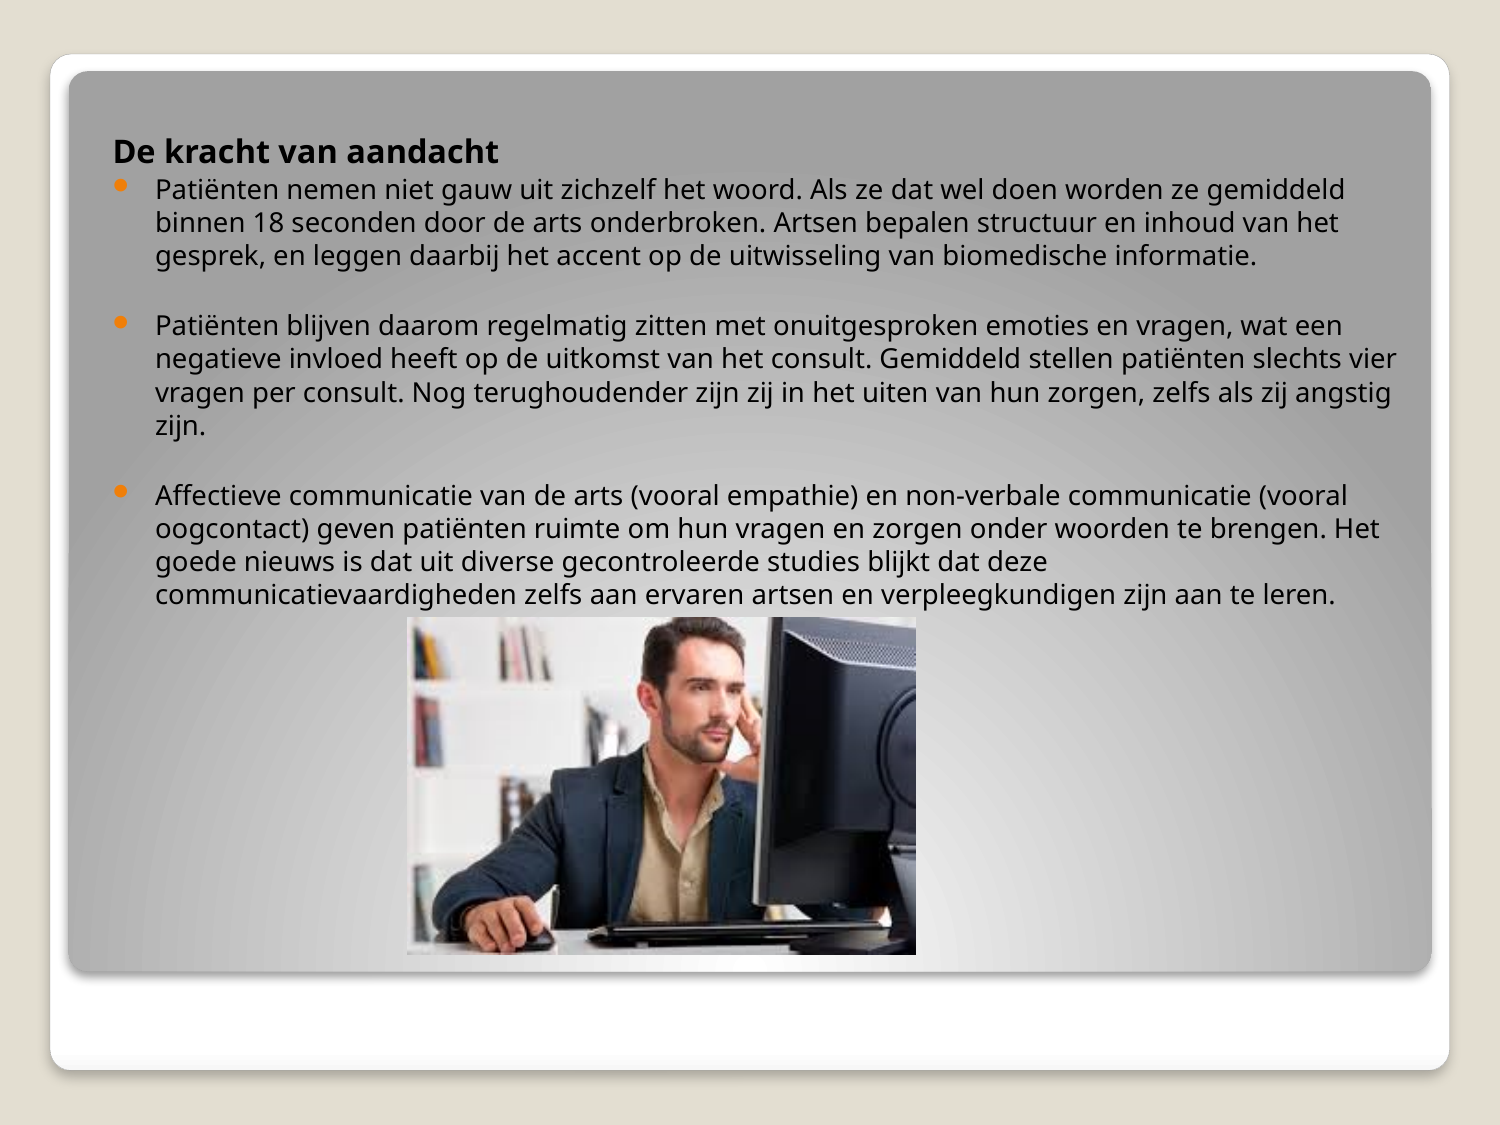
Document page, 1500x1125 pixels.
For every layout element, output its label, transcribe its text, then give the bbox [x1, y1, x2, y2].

list De kracht van aandacht Patiënten nemen niet gauw uit zichzelf het woord. Als ze dat wel doen worden ze gemiddeld binnen 18 seconden door de arts onderbroken. Artsen bepalen structuur en inhoud van het gesprek, en leggen daarbij het accent op de uitwisseling van biomedische informatie. Patiënten blijven daarom regelmatig zitten met onuitgesproken emoties en vragen, wat een negatieve invloed heeft op de uitkomst van het consult. Gemiddeld stellen patiënten slechts vier vragen per consult. Nog terughoudender zijn zij in het uiten van hun zorgen, zelfs als zij angstig zijn. Affectieve communicatie van de arts (vooral empathie) en non-verbale communicatie (vooral oogcontact) geven patiënten ruimte om hun vragen en zorgen onder woorden te brengen. Het goede nieuws is dat uit diverse gecontroleerde studies blijkt dat deze communicatievaardigheden zelfs aan ervaren artsen en verpleegkundigen zijn aan te leren. [82, 86, 1425, 622]
picture [407, 617, 916, 955]
